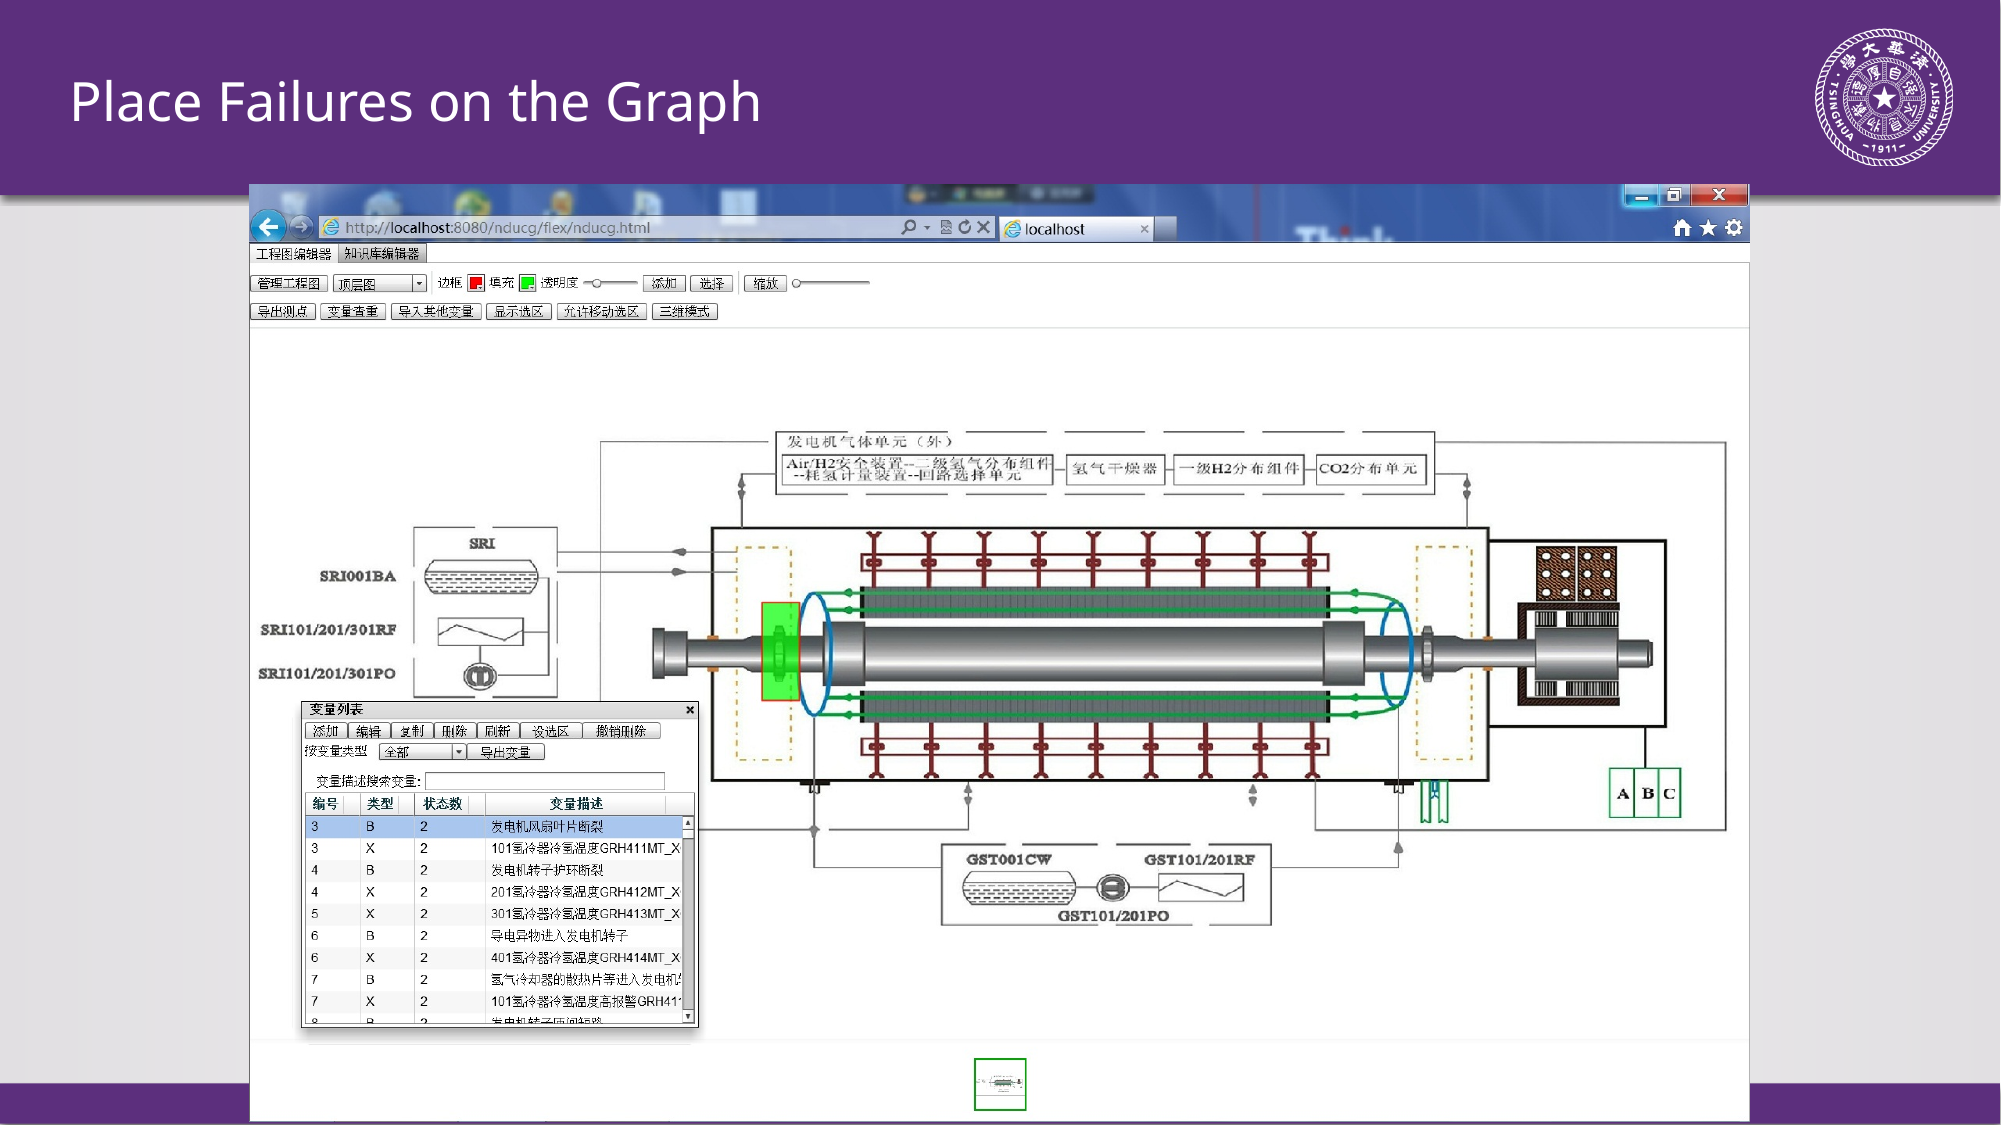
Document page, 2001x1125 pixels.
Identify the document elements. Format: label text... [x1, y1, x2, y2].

title Place Failures on the Graph [54, 60, 1105, 140]
picture [249, 183, 1751, 1123]
